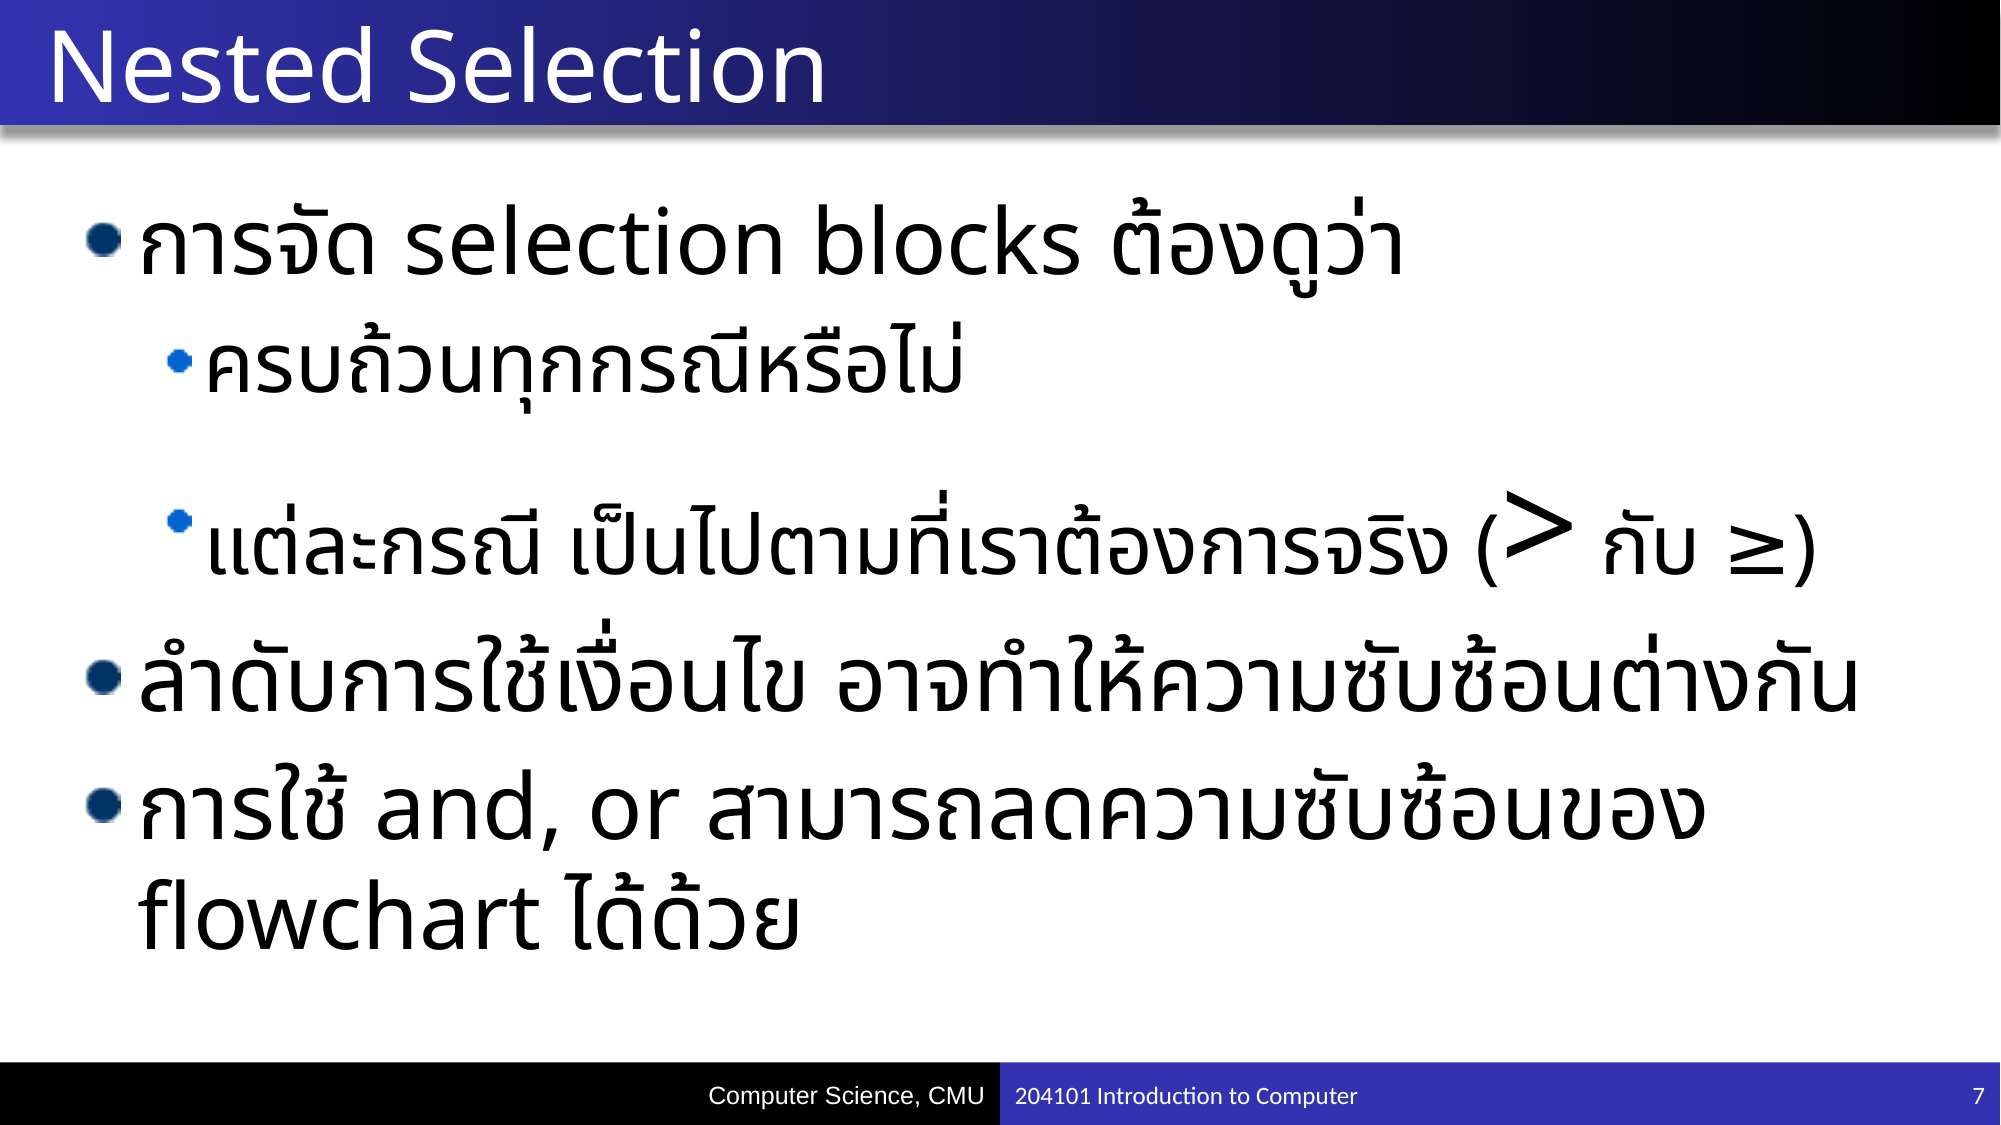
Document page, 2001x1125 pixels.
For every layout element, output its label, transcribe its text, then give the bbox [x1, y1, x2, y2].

picture [81, 783, 121, 823]
picture [81, 655, 121, 695]
footer 204101 Introduction to Computer [999, 1065, 1766, 1125]
picture [81, 218, 121, 257]
picture [156, 341, 192, 377]
picture [156, 501, 192, 537]
title Nested Selection [0, 0, 1951, 126]
list การจัด selection blocks ต้องดูว่า ครบถ้วนทุกกรณีหรือไม่ แต่ละกรณี เป็นไปตามที่เราต้องการจริง (> กับ ≥) ลำดับการใช้เงื่อนไข อาจทำให้ความซับซ้อนต่างกัน การใช้ and, or สามารถลดความซับซ้อนของ flowchart ได้ด้วย [66, 174, 1901, 1006]
slide_number 7 [1766, 1065, 2000, 1125]
